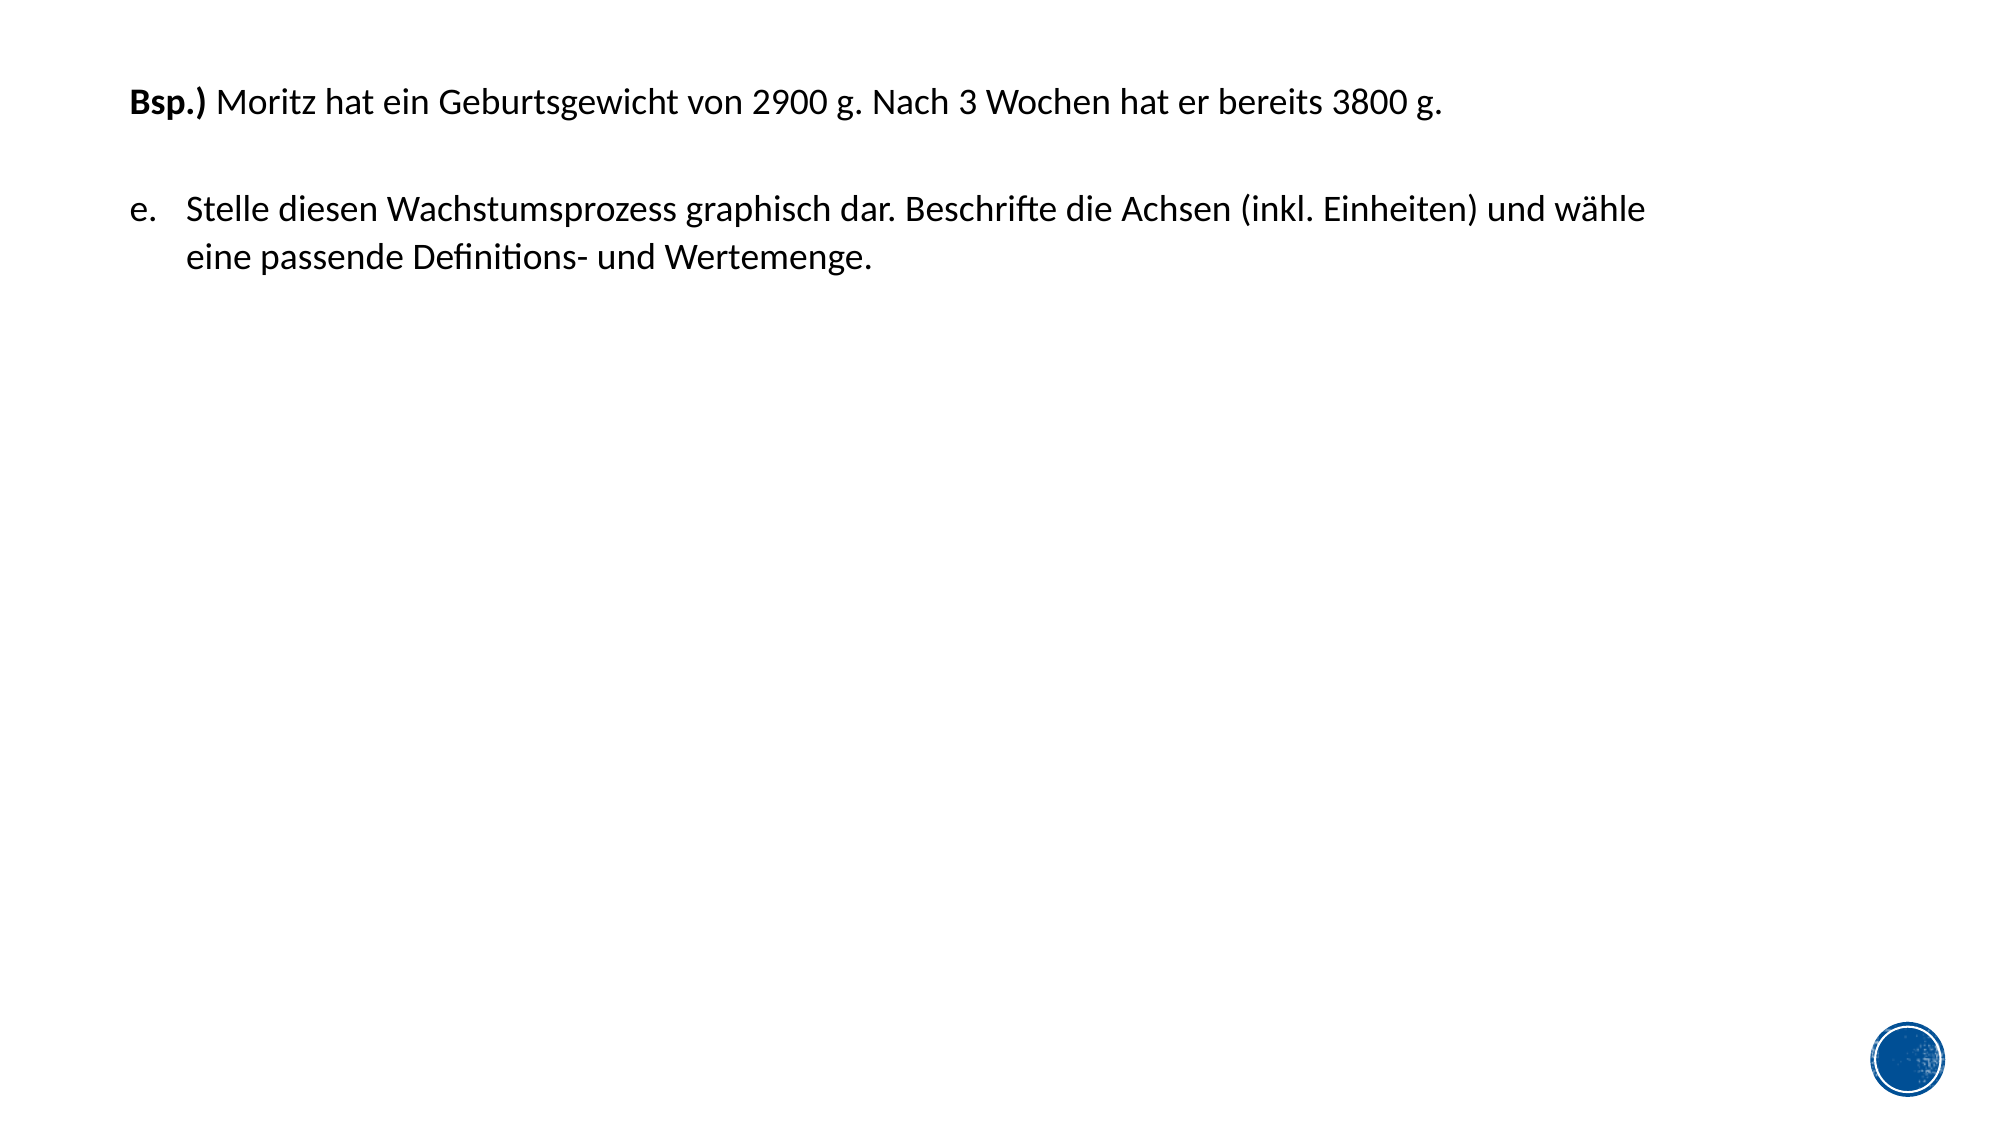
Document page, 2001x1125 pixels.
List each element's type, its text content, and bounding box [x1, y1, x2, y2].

text_box Bsp.) Moritz hat ein Geburtsgewicht von 2900 g. Nach 3 Wochen hat er bereits 3800 g. Stelle diesen Wachstumsprozess graphisch dar. Beschrifte die Achsen (inkl. Einheiten) und wähle eine passende Definitions- und Wertemenge. [114, 66, 1689, 285]
